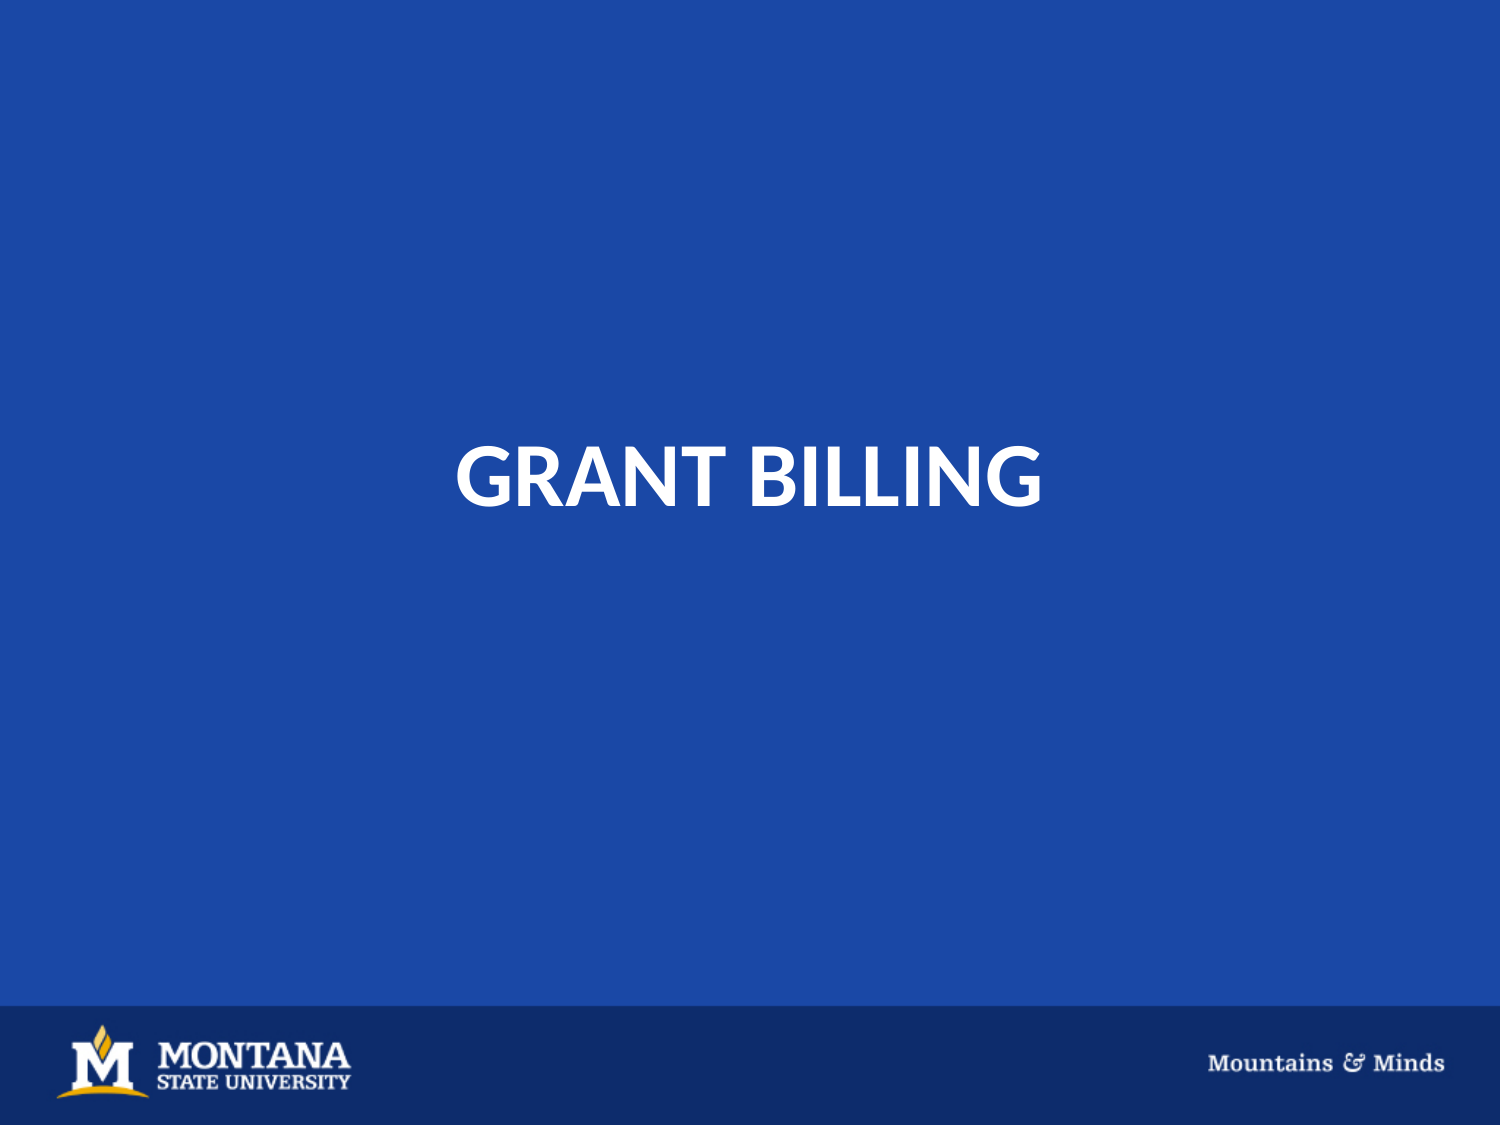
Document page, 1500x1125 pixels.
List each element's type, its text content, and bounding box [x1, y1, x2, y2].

title GRANT BILLING [112, 349, 1388, 591]
picture [0, 0, 1500, 1125]
